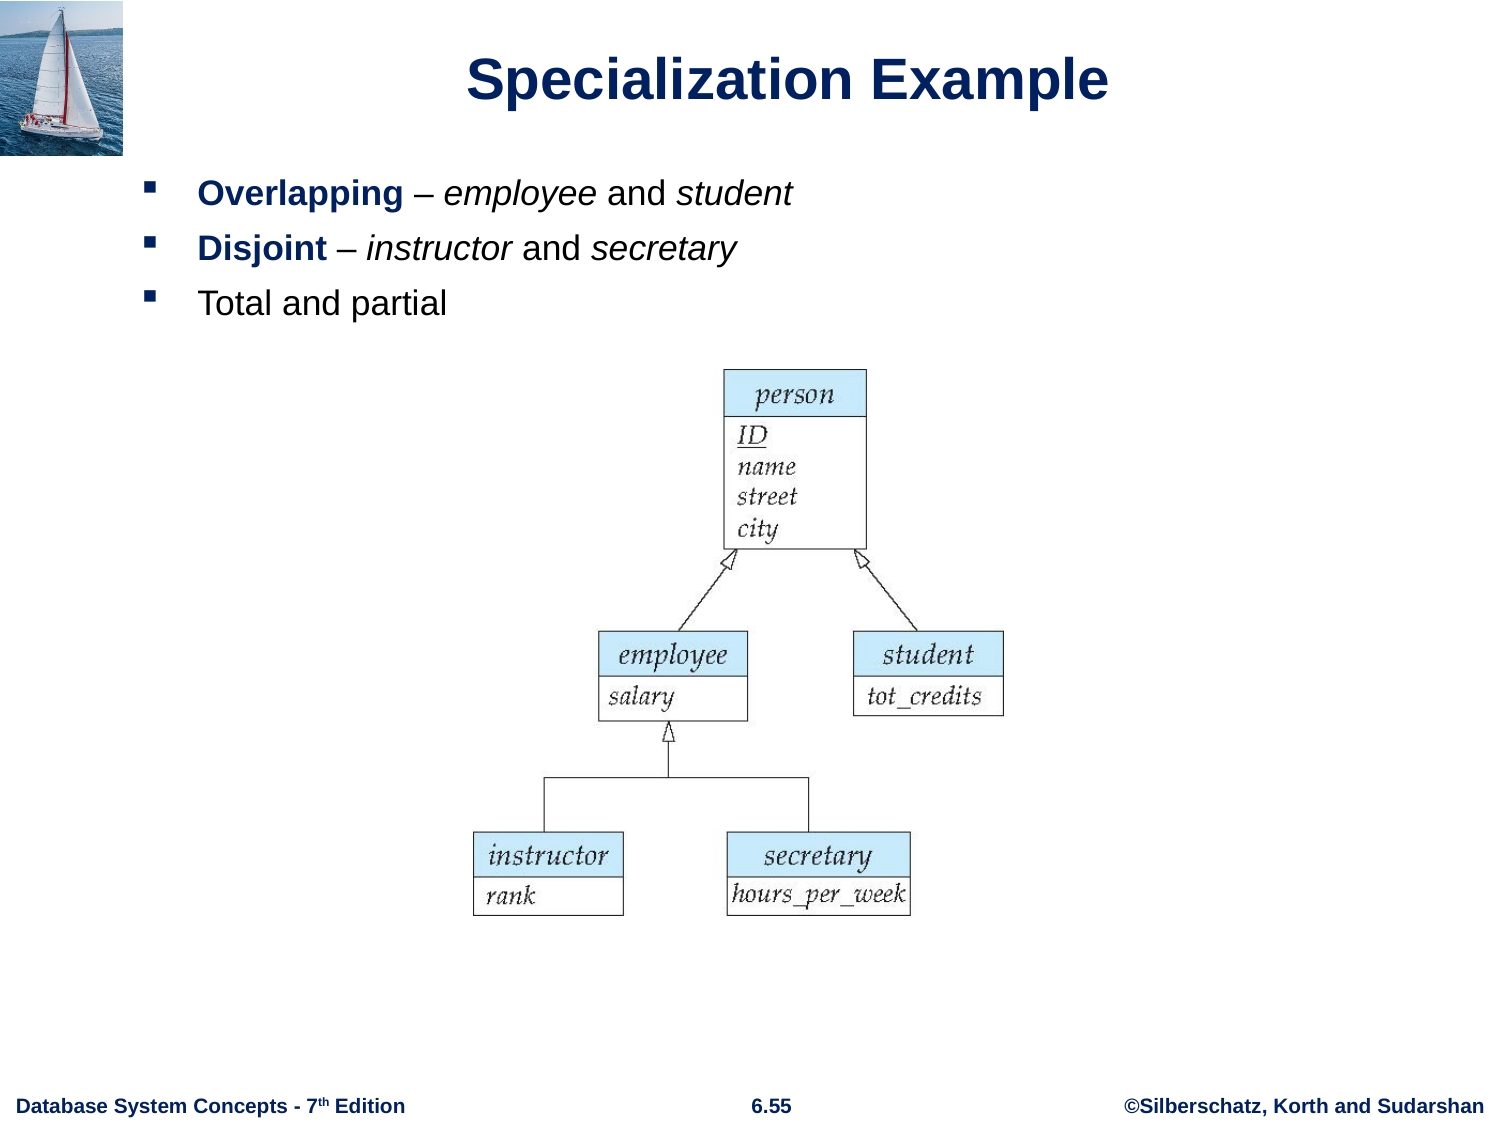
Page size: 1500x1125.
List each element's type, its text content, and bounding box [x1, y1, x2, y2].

picture [0, 1, 123, 156]
title Specialization Example [125, 18, 1452, 120]
picture [473, 369, 1004, 916]
list Overlapping – employee and student Disjoint – instructor and secretary Total and partial [126, 162, 1388, 367]
